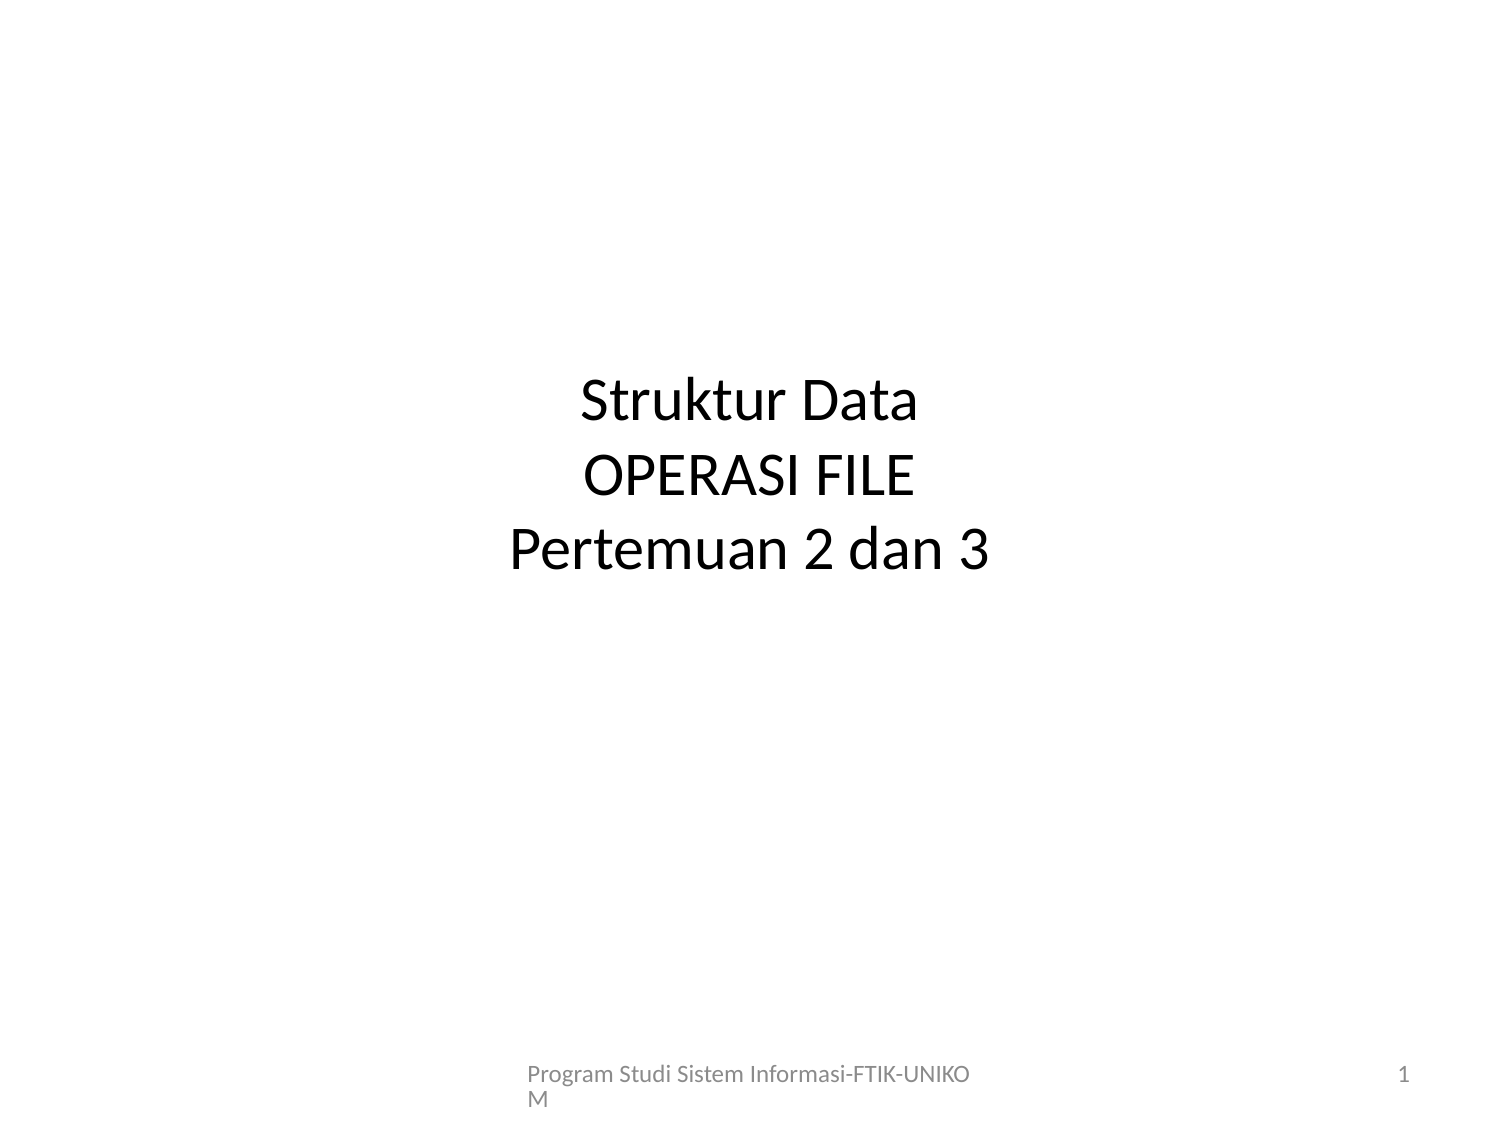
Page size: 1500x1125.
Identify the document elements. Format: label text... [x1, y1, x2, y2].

slide_number 1 [1074, 1042, 1425, 1103]
title Struktur Data OPERASI FILE Pertemuan 2 dan 3 [112, 349, 1388, 591]
footer Program Studi Sistem Informasi-FTIK-UNIKOM [512, 1042, 988, 1103]
